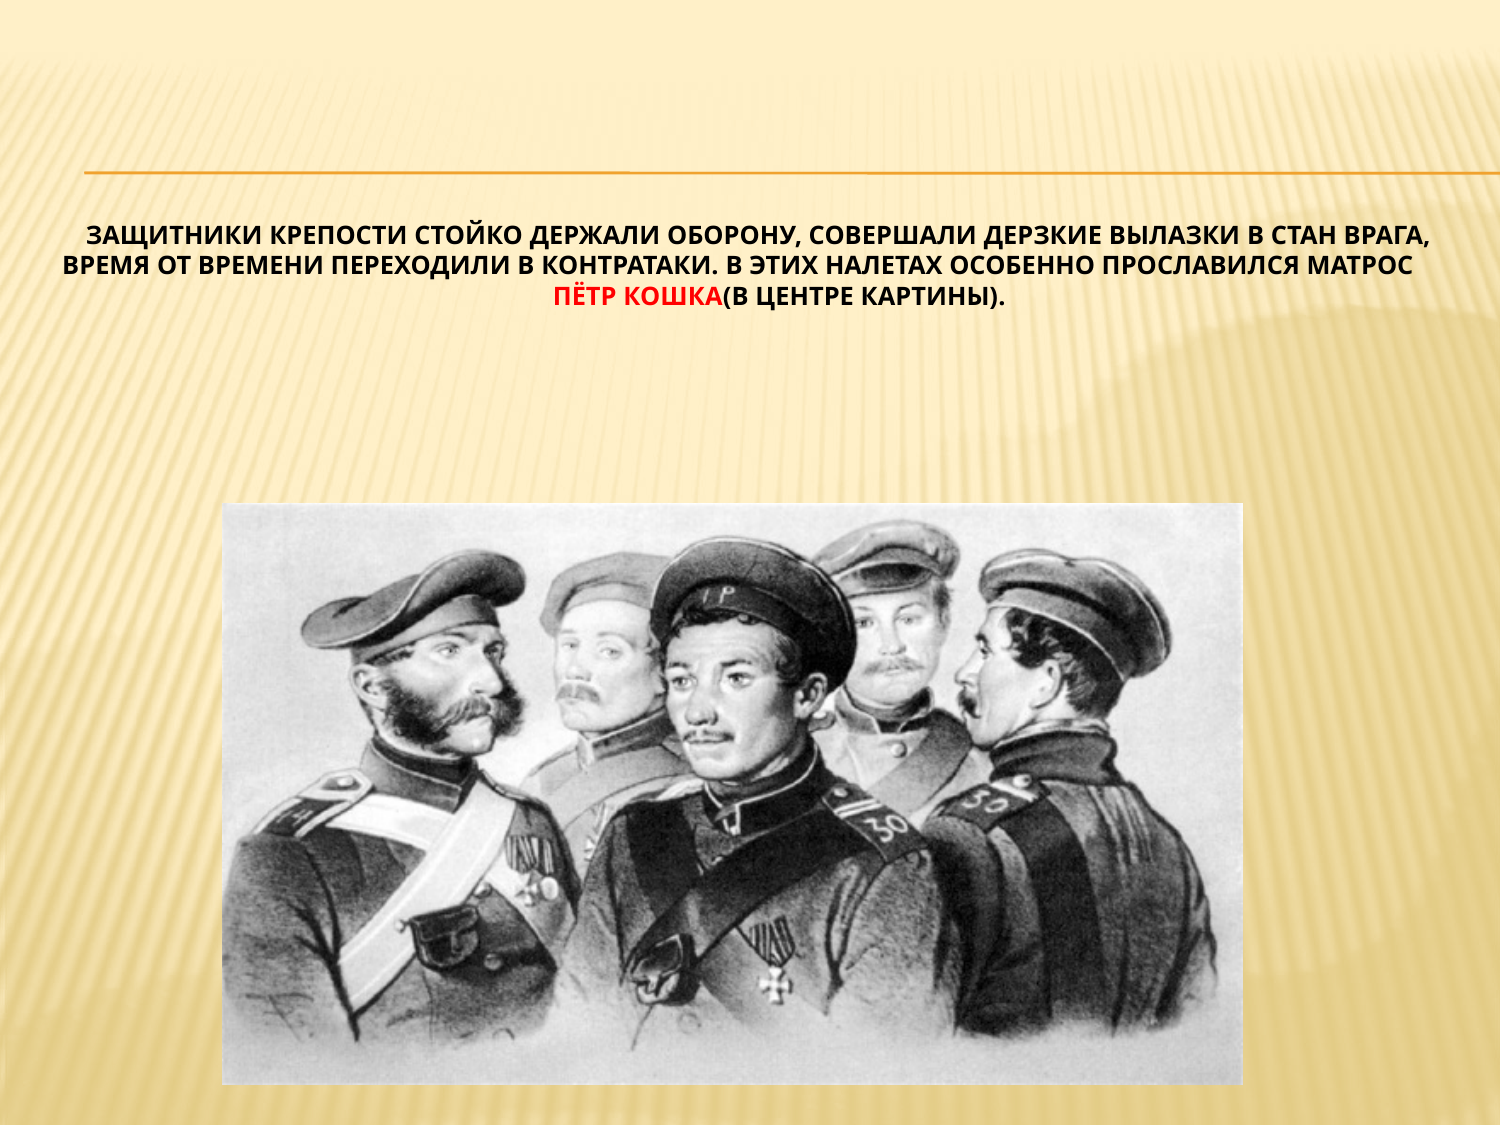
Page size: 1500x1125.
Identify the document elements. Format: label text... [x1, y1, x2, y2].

title Защитники крепости стойко держали оборону, совершали дерзкие вылазки в стан врага, время от времени переходили в контратаки. В этих налетах особенно прославился матрос Пётр кошка(в центре картины). [46, 210, 1472, 349]
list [222, 503, 1243, 1086]
